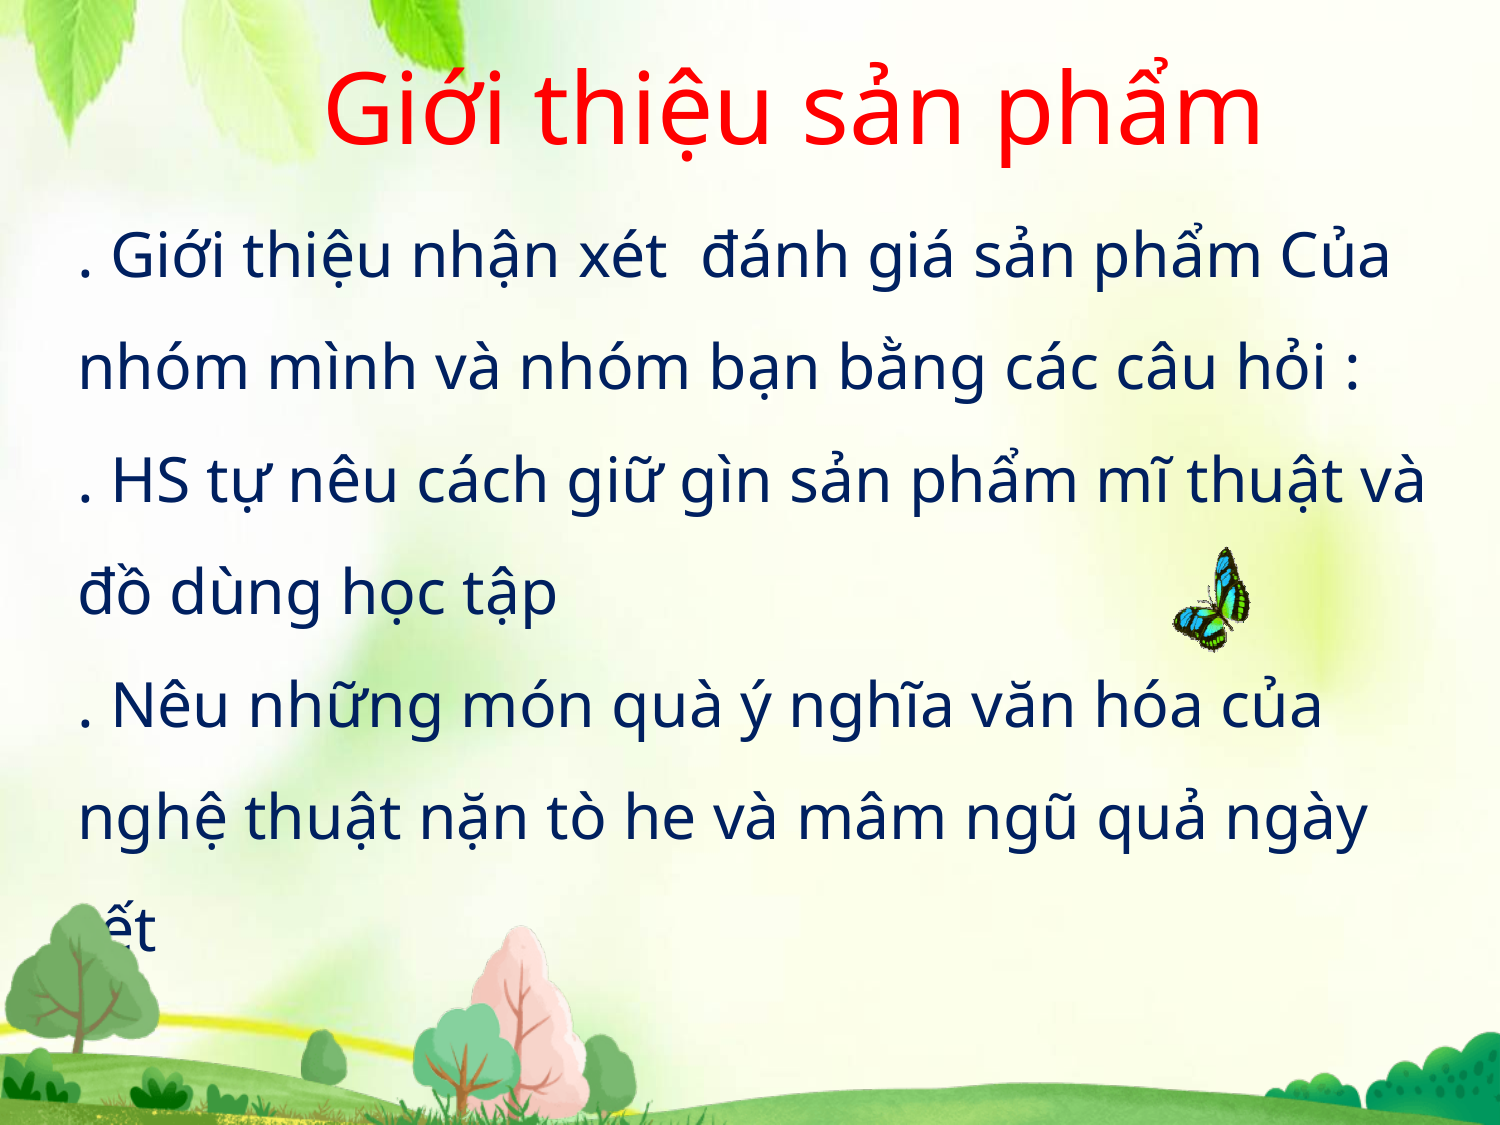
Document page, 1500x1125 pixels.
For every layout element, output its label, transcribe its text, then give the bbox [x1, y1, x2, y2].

text_box . Giới thiệu nhận xét đánh giá sản phẩm Của nhóm mình và nhóm bạn bằng các câu hỏi : . HS tự nêu cách giữ gìn sản phẩm mĩ thuật và đồ dùng học tập . Nêu những món quà ý nghĩa văn hóa của nghệ thuật nặn tò he và mâm ngũ quả ngày tết [62, 170, 1463, 837]
picture [0, 0, 1500, 1125]
text_box Giới thiệu sản phẩm [307, 37, 1307, 170]
